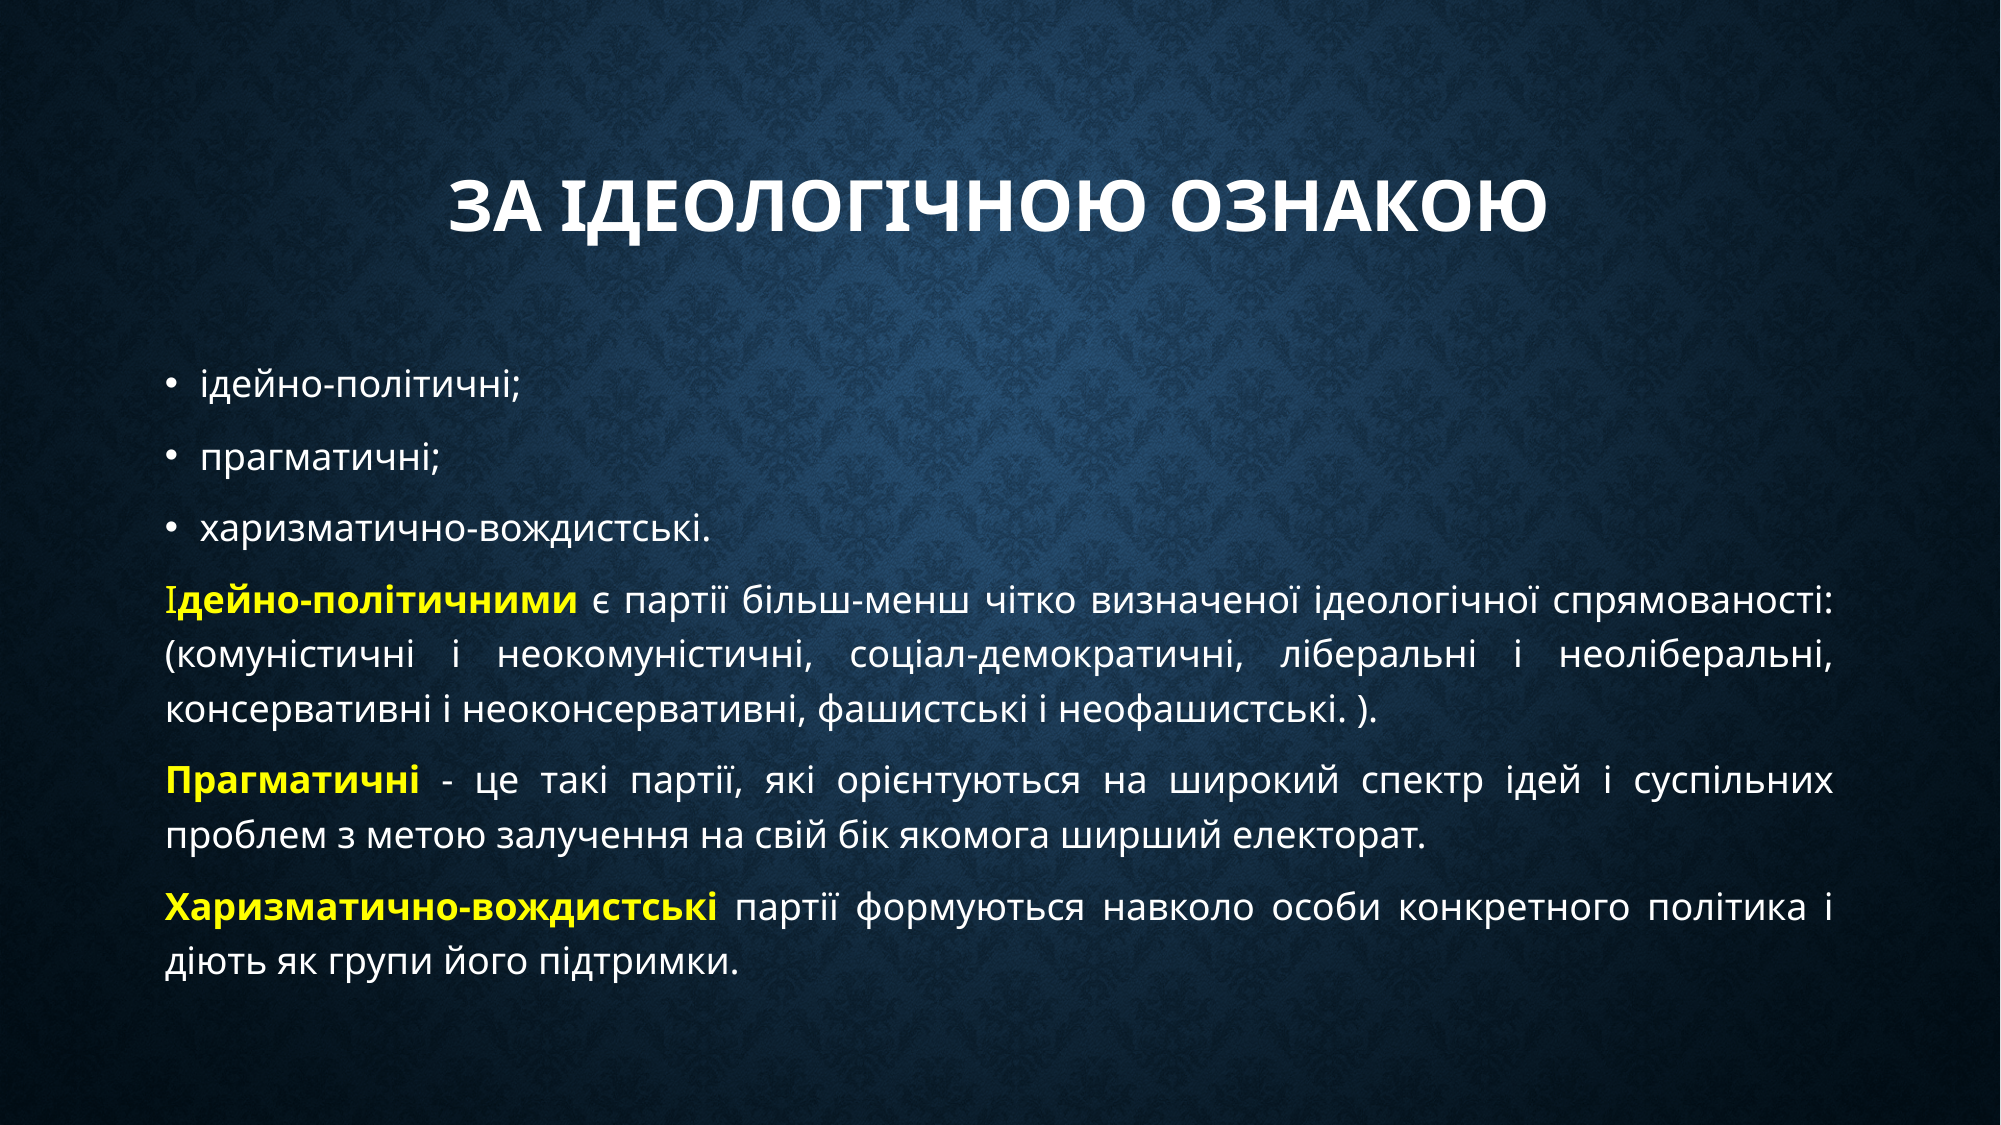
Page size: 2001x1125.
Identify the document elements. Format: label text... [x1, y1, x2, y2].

list ідейно-політичні; прагматичні; харизматично-вождистські. Ідейно-політичними є партії більш-менш чітко визначеної ідеологічної спрямованості: (комуністичні і неокомуністичні, соціал-демократичні, ліберальні і неоліберальні, консервативні і неоконсервативні, фашистські і неофашистські. ). Прагматичні - це такі партії, які орієнтуються на широкий спектр ідей і суспільних проблем з метою залучення на свій бік якомога ширший електорат. Харизматично-вождистські партії формуються навколо особи конкретного політика і діють як групи його підтримки. [149, 343, 1849, 998]
title За ідеологічною ознакою [149, 99, 1849, 318]
